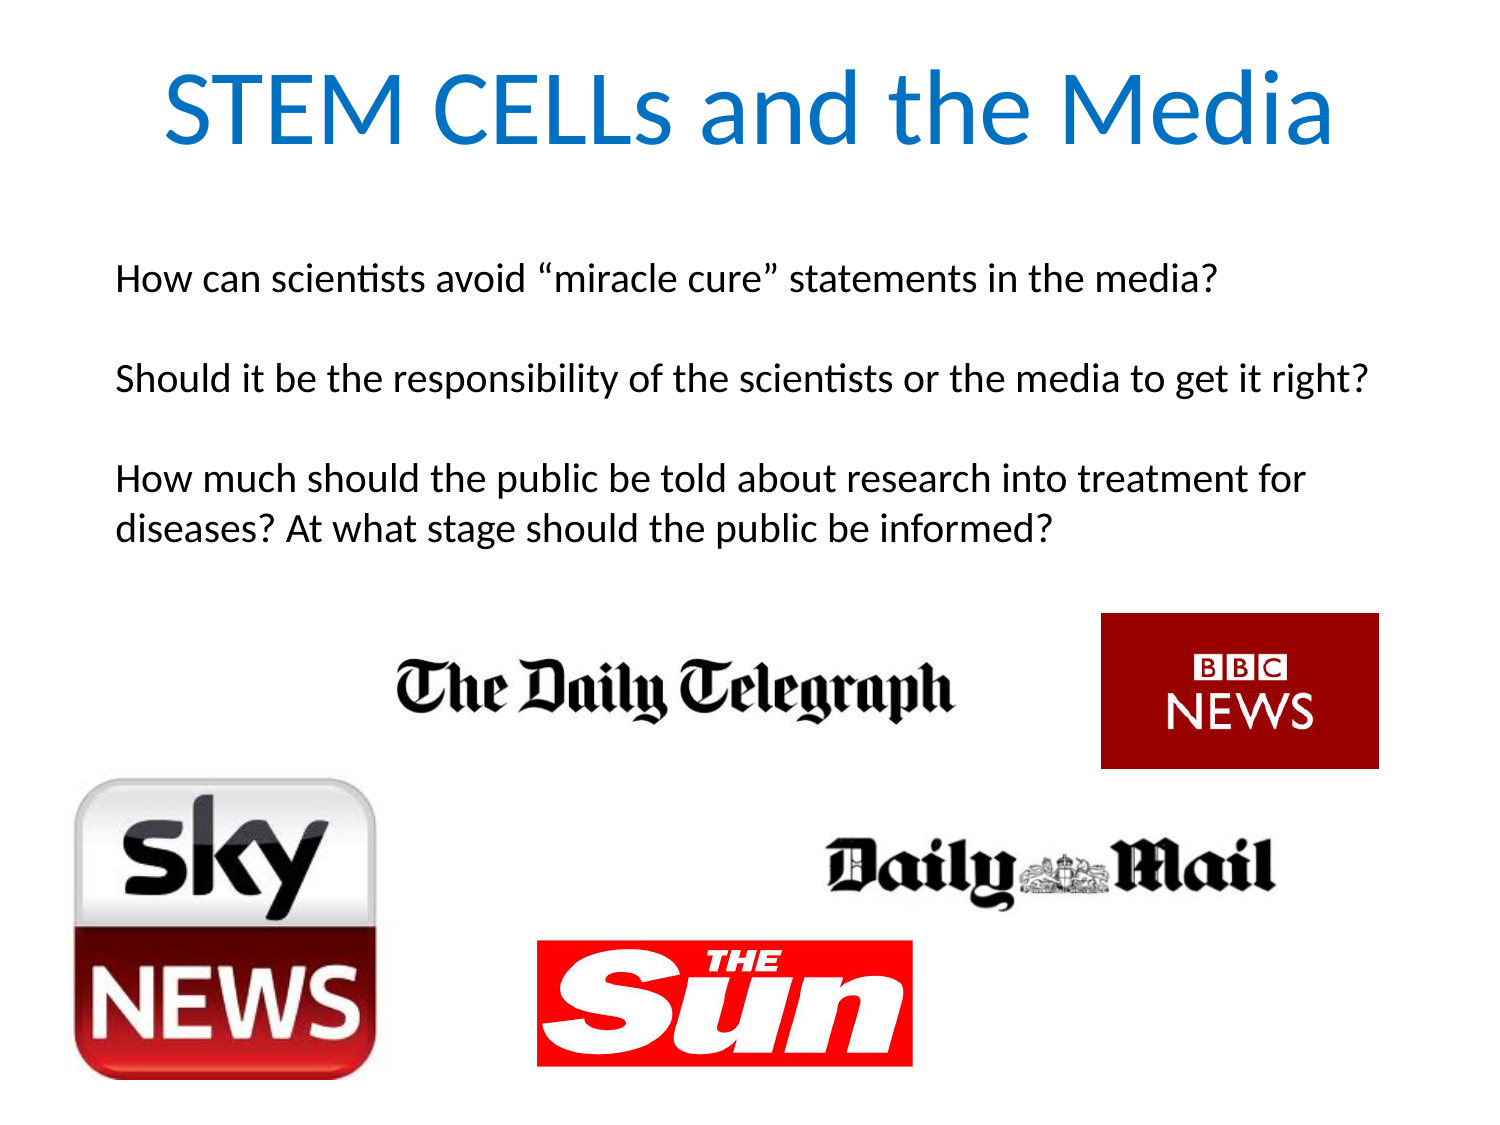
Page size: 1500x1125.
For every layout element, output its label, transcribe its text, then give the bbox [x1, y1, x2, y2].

picture [537, 940, 914, 1068]
picture [1101, 613, 1380, 770]
picture [386, 646, 968, 737]
text_box STEM CELLs and the Media [76, 29, 1424, 271]
picture [40, 744, 411, 1080]
picture [823, 833, 1279, 913]
text_box How can scientists avoid “miracle cure” statements in the media? Should it be the responsibility of the scientists or the media to get it right? How much should the public be told about research into treatment for diseases? At what stage should the public be informed? [100, 243, 1400, 559]
